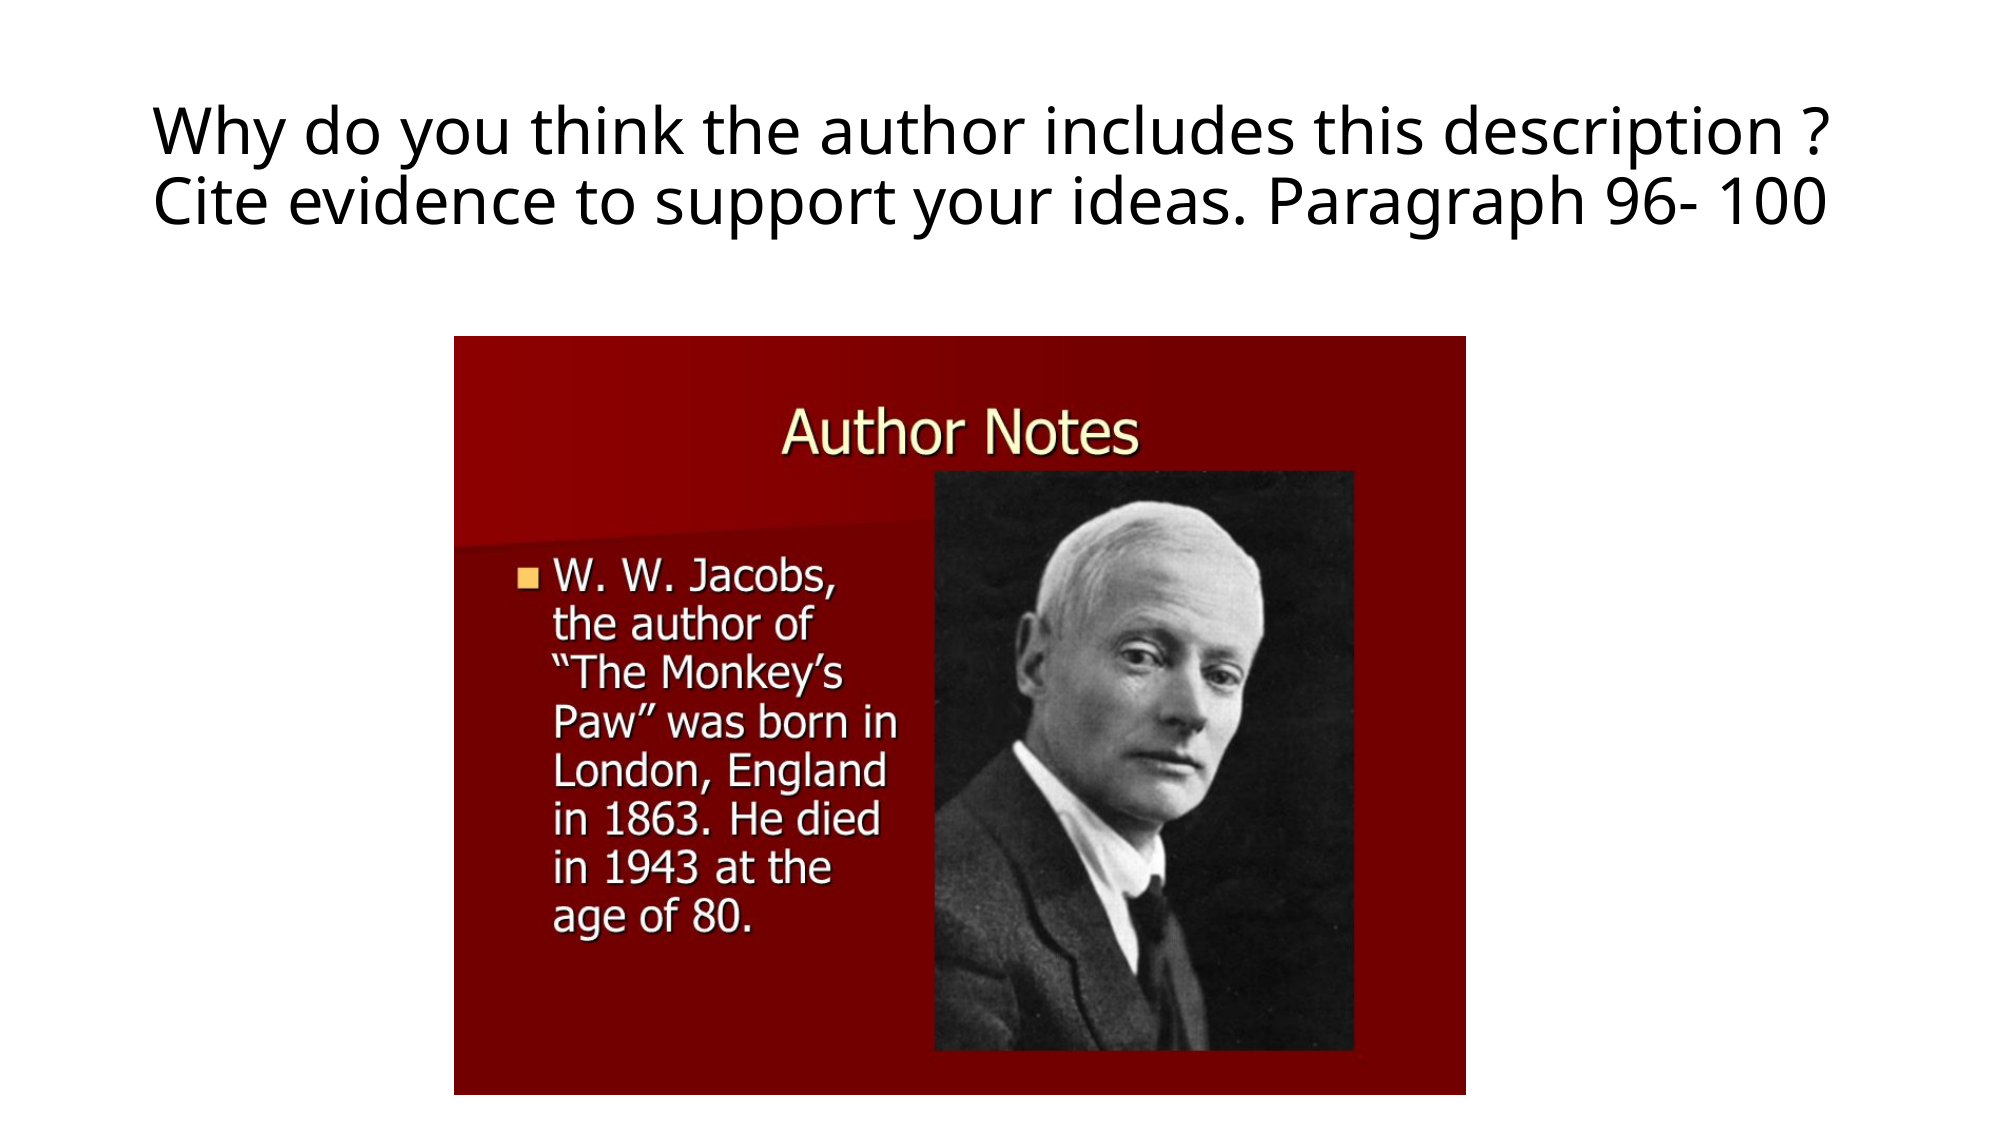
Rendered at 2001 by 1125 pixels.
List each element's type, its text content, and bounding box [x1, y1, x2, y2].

title Why do you think the author includes this description ? Cite evidence to support your ideas. Paragraph 96- 100 [137, 59, 1863, 278]
picture [454, 336, 1466, 1095]
